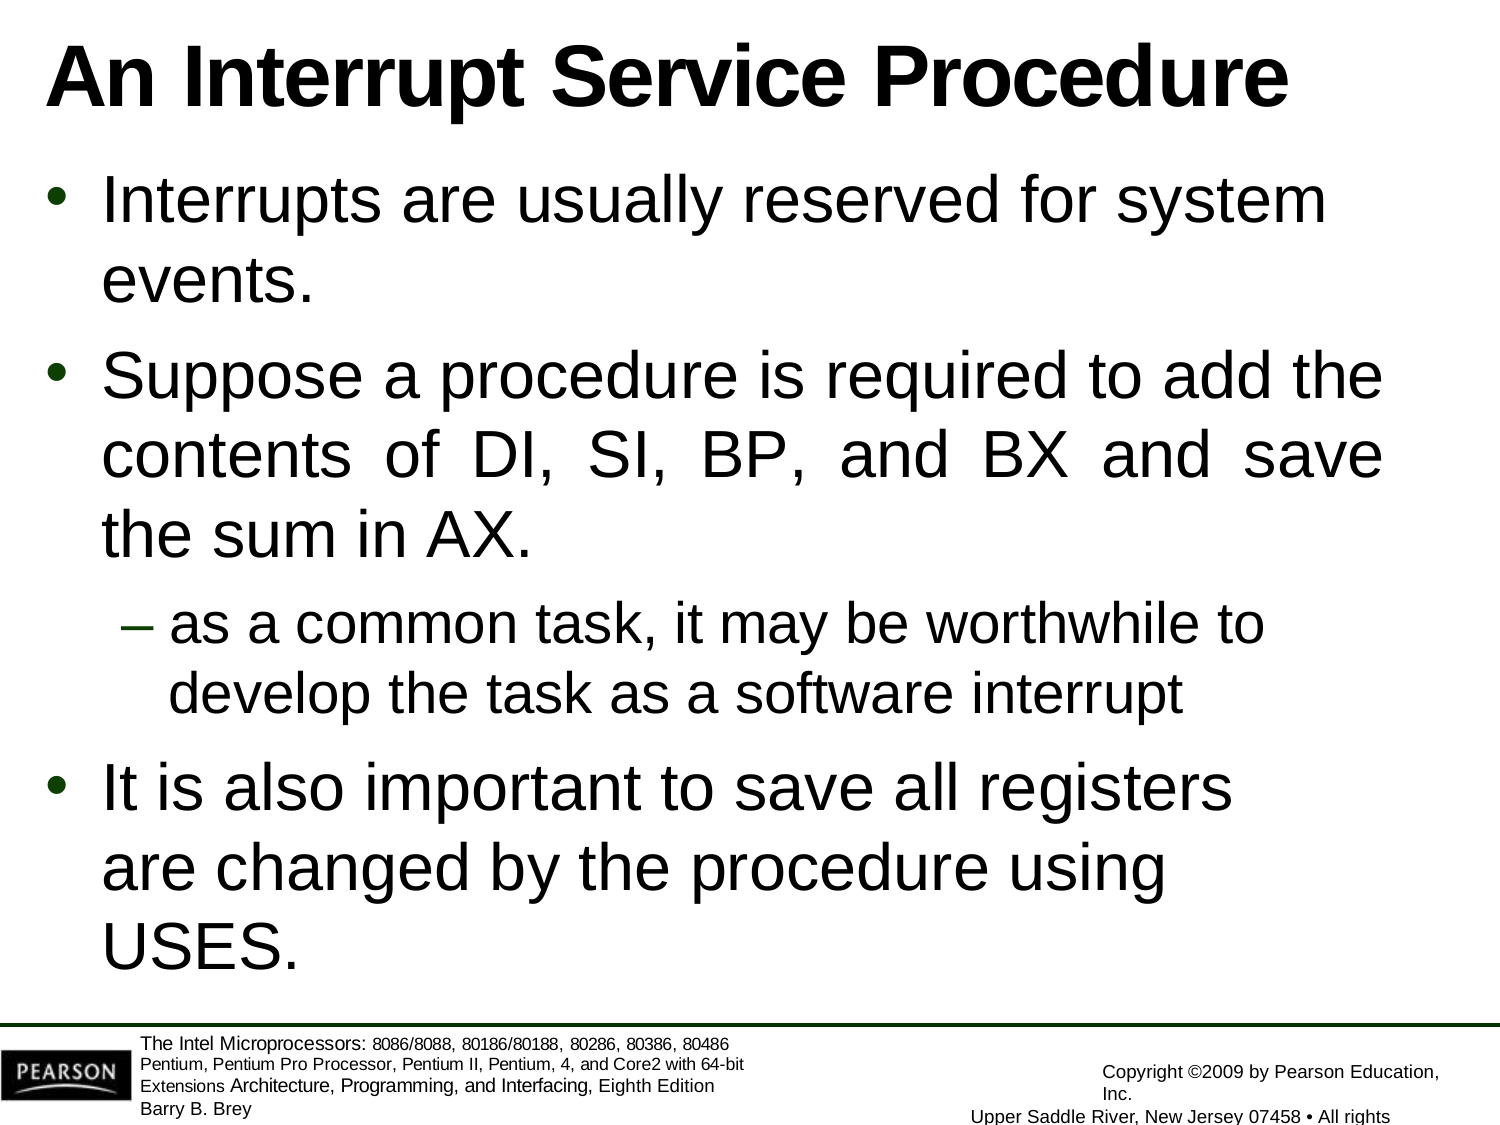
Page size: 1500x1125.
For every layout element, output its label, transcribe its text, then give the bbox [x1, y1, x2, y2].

picture [0, 1049, 133, 1102]
slide_number The Intel Microprocessors: 8086/8088, 80186/80188, 80286, 80386, 80486 Pentium, Pentium Pro Processor, Pentium II, Pentium, 4, and Core2 with 64-bit Extensions Architecture, Programming, and Interfacing, Eighth Edition Barry B. Brey [137, 1032, 796, 1122]
title An Interrupt Service Procedure [25, 20, 1475, 220]
text_box Interrupts are usually reserved for system events. Suppose a procedure is required to add the contents of DI, SI, BP, and BX and save the sum in AX. – as a common task, it may be worthwhile to develop the task as a software interrupt It is also important to save all registers are changed by the procedure using USES. [42, 155, 1387, 901]
footer Copyright ©2009 by Pearson Education, Inc. Upper Saddle River, New Jersey 07458 • All rights reserved. [968, 1059, 1475, 1107]
